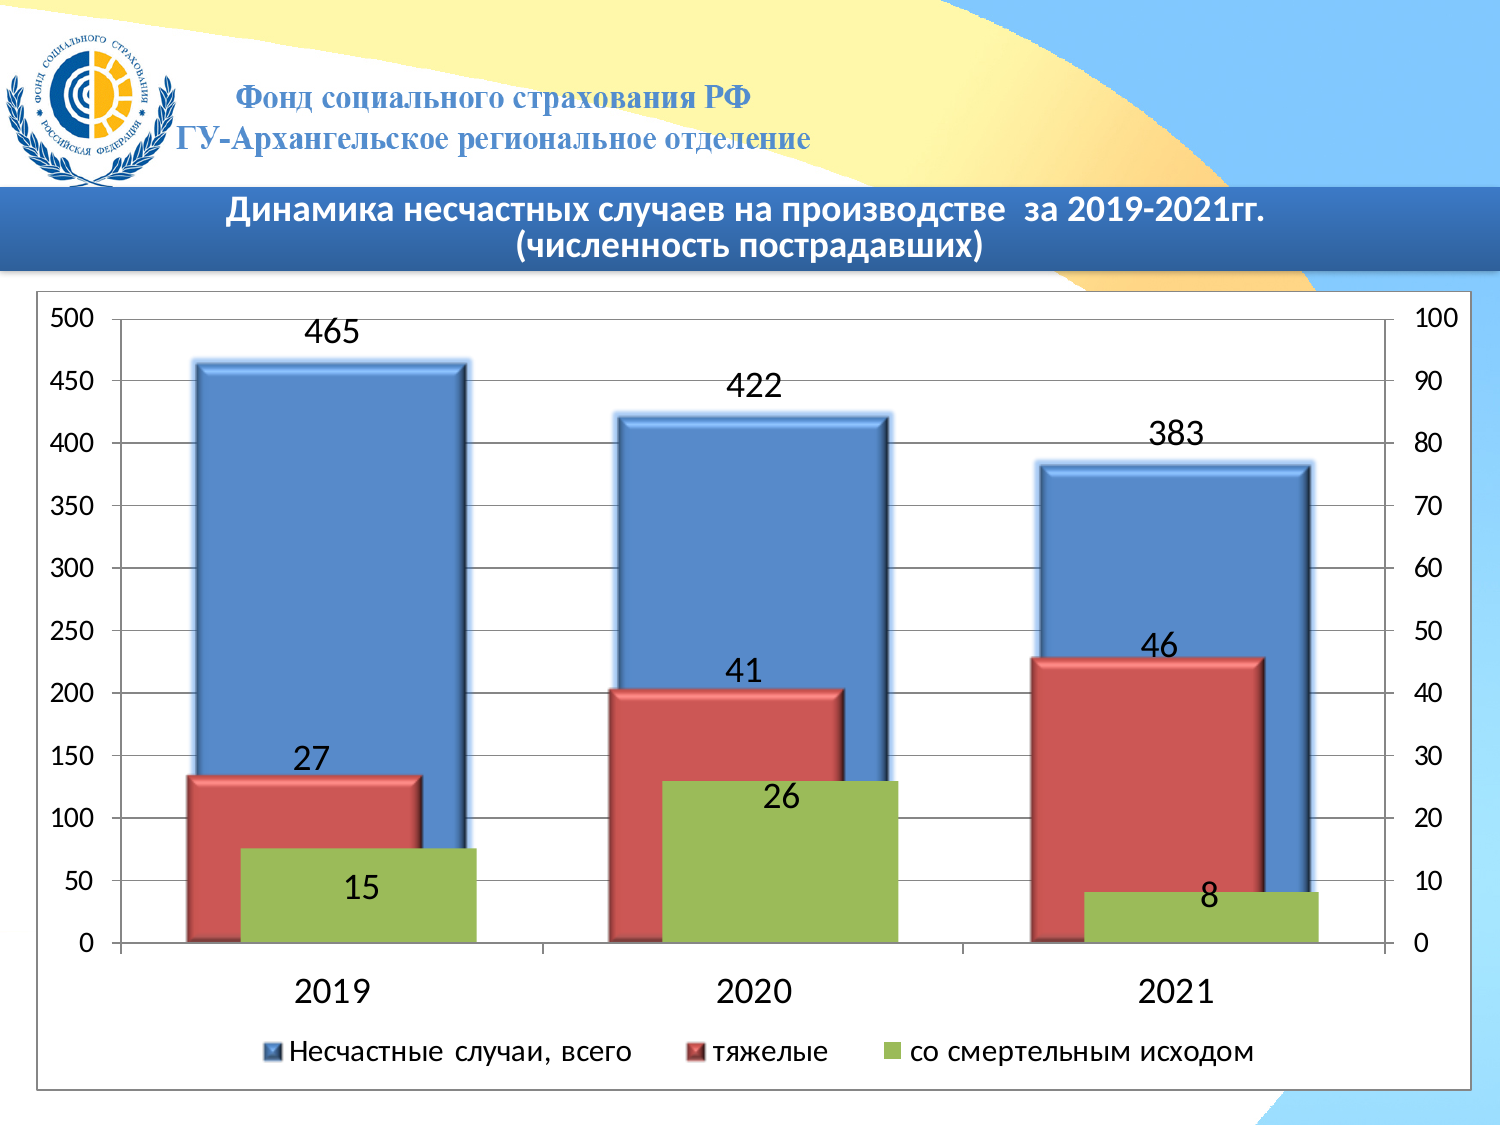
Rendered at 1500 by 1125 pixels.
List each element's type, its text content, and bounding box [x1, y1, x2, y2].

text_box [27, 282, 1479, 1098]
picture [0, 0, 1500, 187]
picture [0, 271, 1500, 1125]
text_box Динамика несчастных случаев на производстве за 2019-2021гг. (численность пострадавших) [0, 187, 1500, 271]
